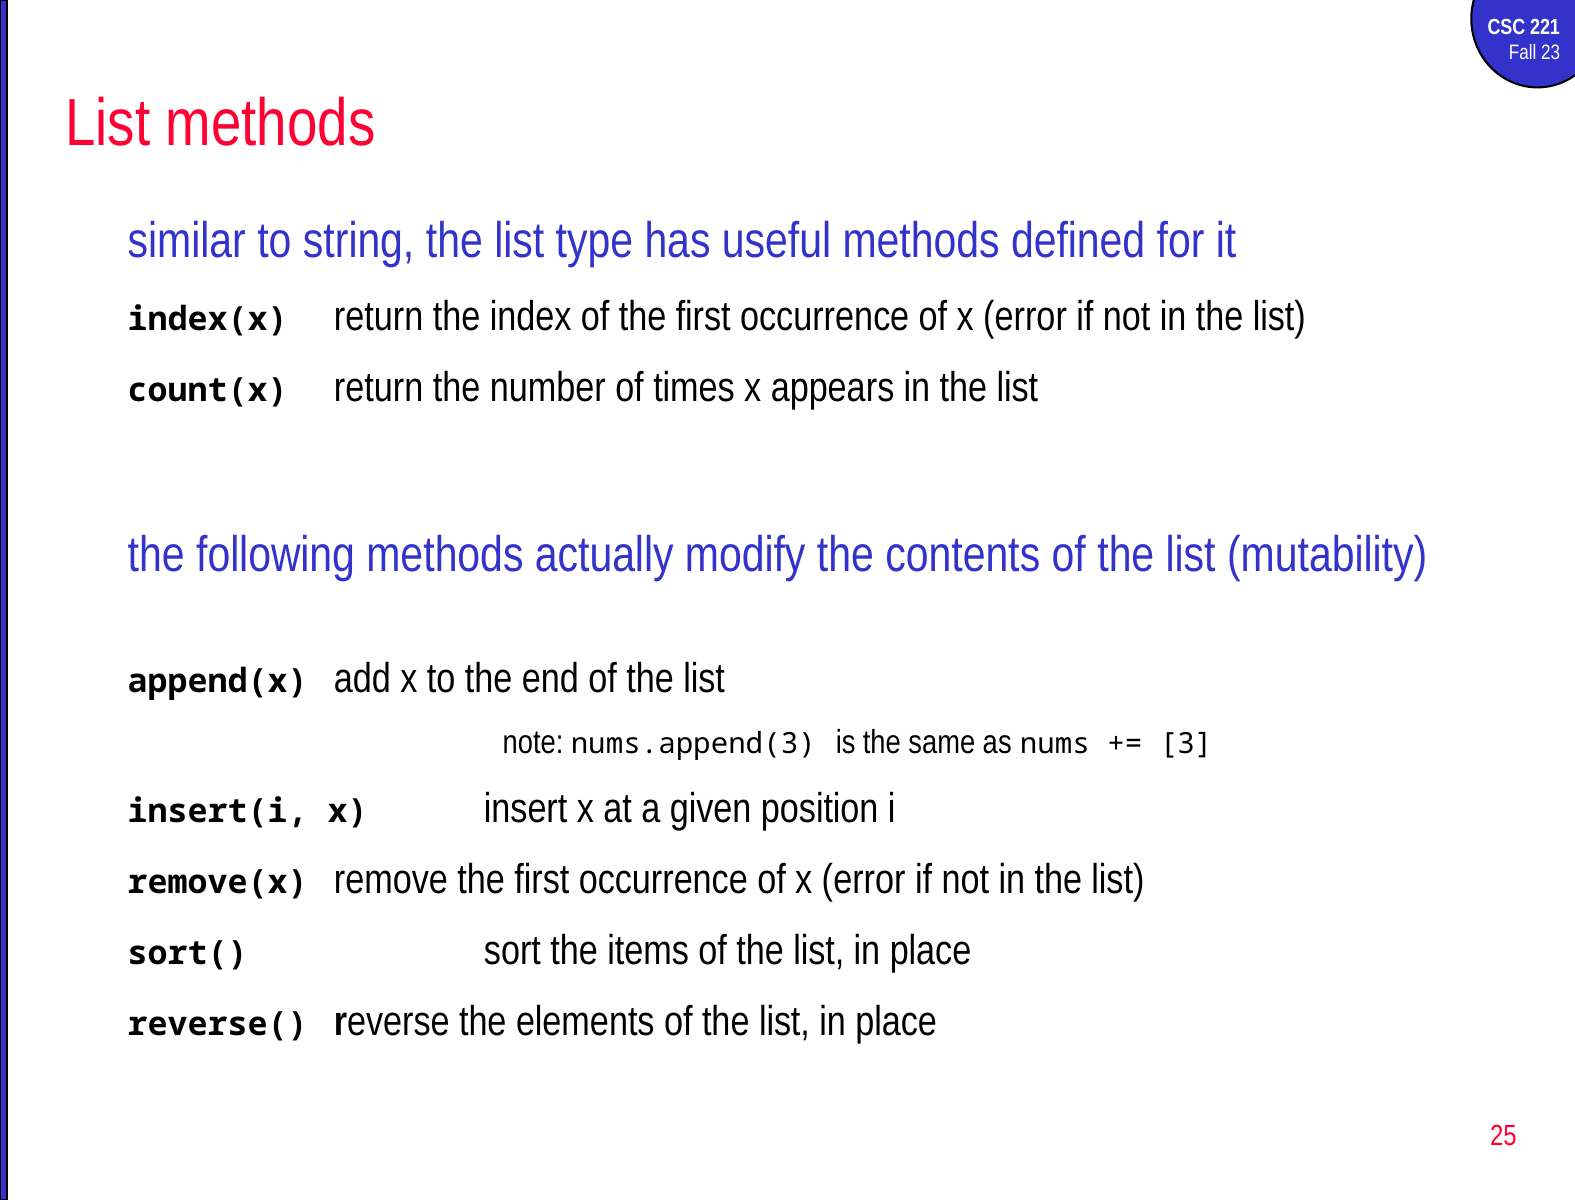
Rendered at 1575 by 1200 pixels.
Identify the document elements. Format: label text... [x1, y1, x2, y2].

list similar to string, the list type has useful methods defined for it index(x) return the index of the first occurrence of x (error if not in the list) count(x) return the number of times x appears in the list the following methods actually modify the contents of the list (mutability) append(x) add x to the end of the list note: nums.append(3) is the same as nums += [3] insert(i, x) insert x at a given position i remove(x) remove the first occurrence of x (error if not in the list) sort() sort the items of the list, in place reverse() reverse the elements of the list, in place [112, 200, 1488, 1125]
slide_number 25 [1203, 1092, 1532, 1174]
title List methods [50, 62, 1538, 175]
